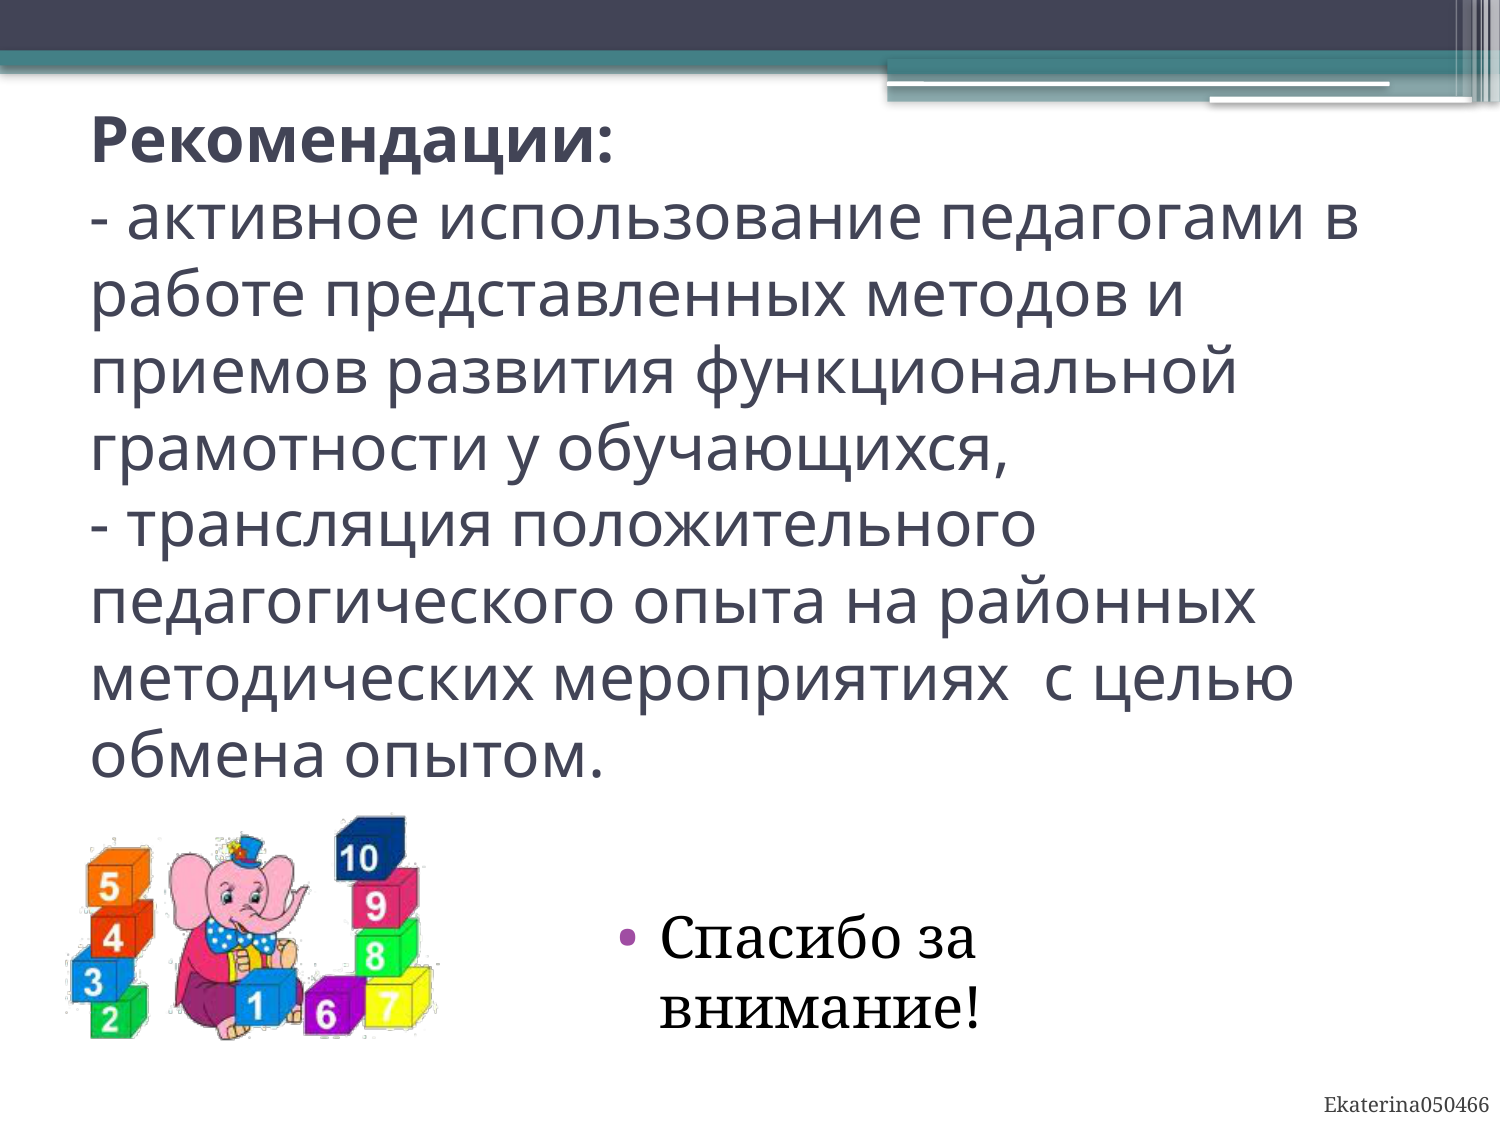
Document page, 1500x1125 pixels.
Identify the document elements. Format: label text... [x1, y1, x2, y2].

picture [41, 763, 446, 1067]
title Рекомендации: - активное использование педагогами в работе представленных методов и приемов развития функциональной грамотности у обучающихся, - трансляция положительного педагогического опыта на районных методических мероприятиях с целью обмена опытом. [75, 90, 1425, 799]
list Спасибо за внимание! [584, 893, 1307, 993]
